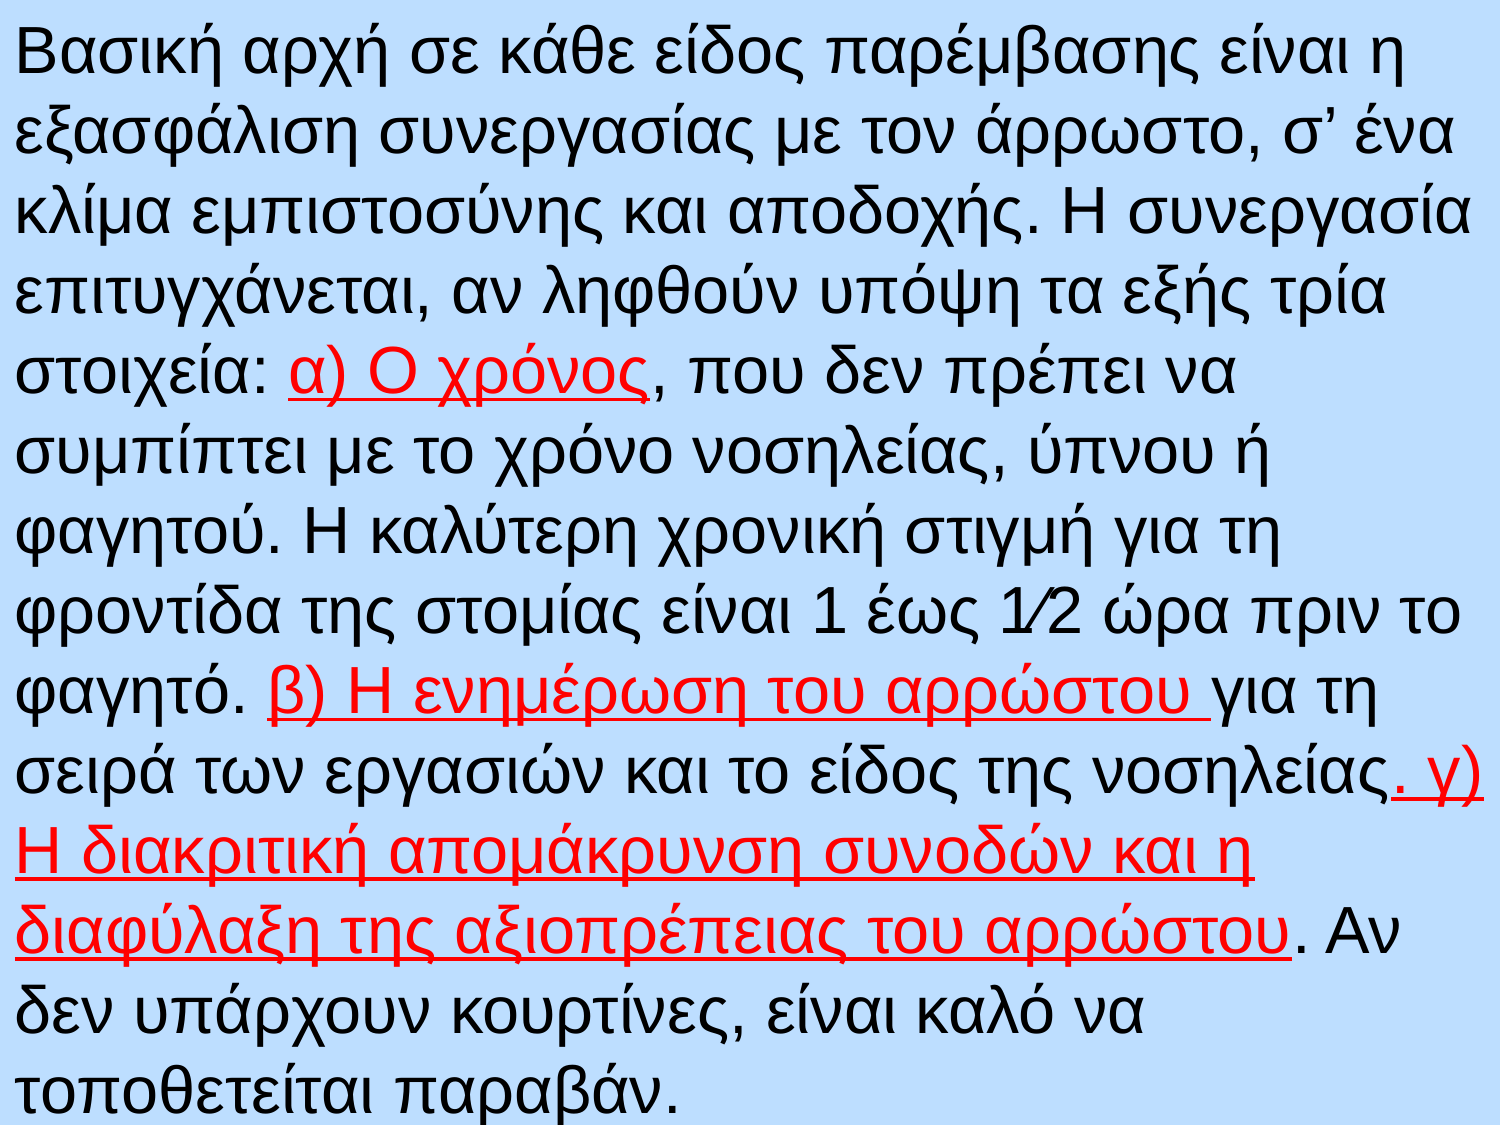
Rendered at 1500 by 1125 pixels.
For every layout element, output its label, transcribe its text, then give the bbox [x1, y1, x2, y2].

text_box Βασική αρχή σε κάθε είδος παρέμβασης είναι η εξασφάλιση συνεργασίας με τον άρρωστο, σ’ ένα κλίμα εμπιστοσύνης και αποδοχής. Η συνεργασία επιτυγχάνεται, αν ληφθούν υπόψη τα εξής τρία στοιχεία: α) Ο χρόνος, που δεν πρέπει να συμπίπτει με το χρόνο νοσηλείας, ύπνου ή φαγητού. Η καλύτερη χρονική στιγμή για τη φροντίδα της στομίας είναι 1 έως 1⁄2 ώρα πριν το φαγητό. β) Η ενημέρωση του αρρώστου για τη σειρά των εργασιών και το είδος της νοσηλείας. γ) Η διακριτική απομάκρυνση συνοδών και η διαφύλαξη της αξιοπρέπειας του αρρώστου. Αν δεν υπάρχουν κουρτίνες, είναι καλό να τοποθετείται παραβάν. [0, 0, 1500, 1125]
